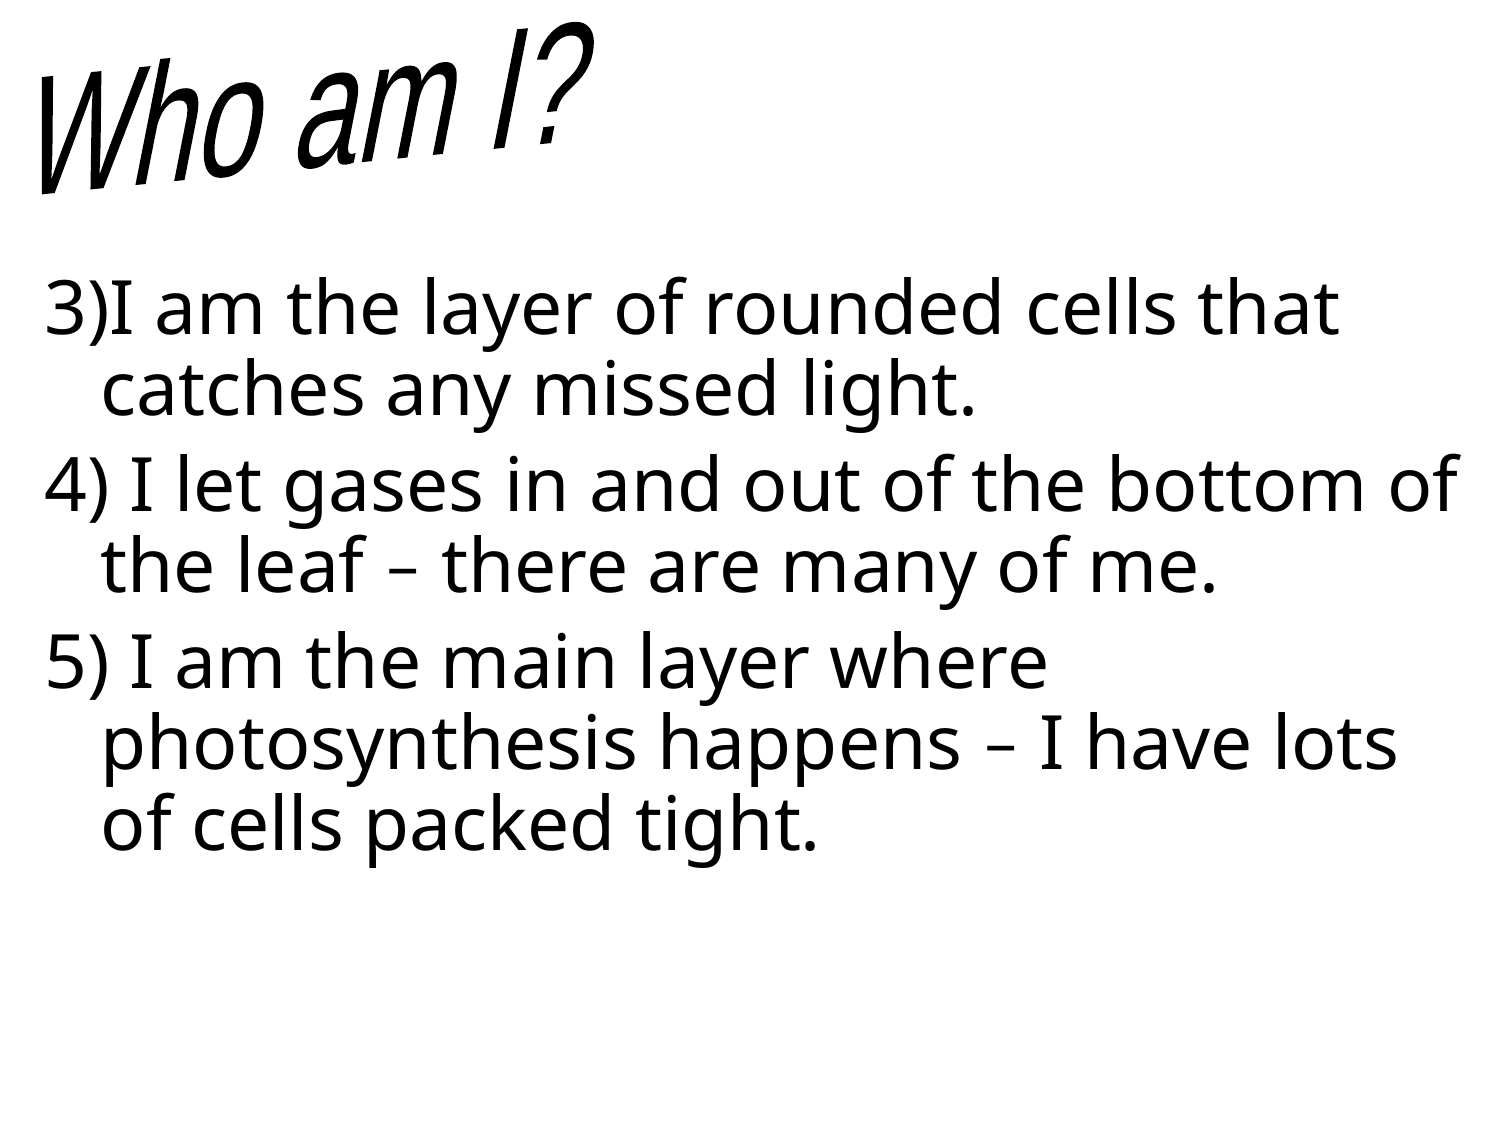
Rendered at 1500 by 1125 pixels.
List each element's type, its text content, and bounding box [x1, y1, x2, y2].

list 3)I am the layer of rounded cells that catches any missed light. 4) I let gases in and out of the bottom of the leaf – there are many of me. 5) I am the main layer where photosynthesis happens – I have lots of cells packed tight. [29, 262, 1500, 1005]
